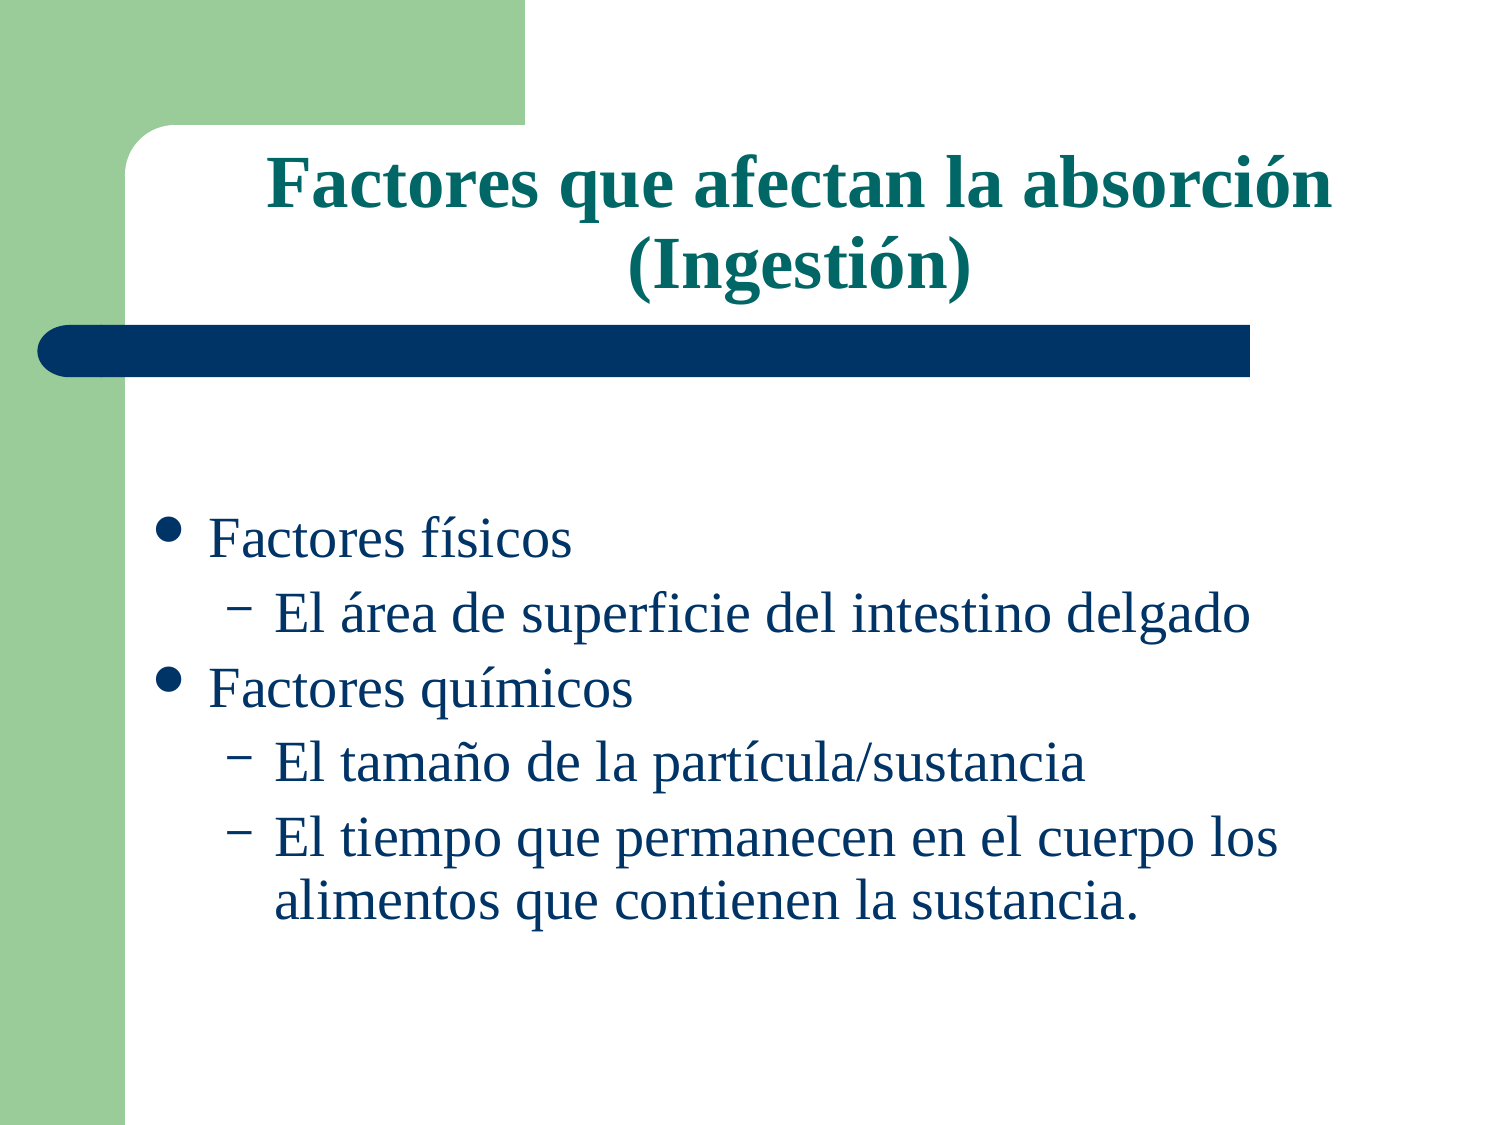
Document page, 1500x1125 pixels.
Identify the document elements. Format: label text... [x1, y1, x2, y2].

list Factores físicos El área de superficie del intestino delgado Factores químicos El tamaño de la partícula/sustancia El tiempo que permanecen en el cuerpo los alimentos que contienen la sustancia. [137, 500, 1450, 988]
title Factores que afectan la absorción (Ingestión) [99, 212, 1500, 313]
